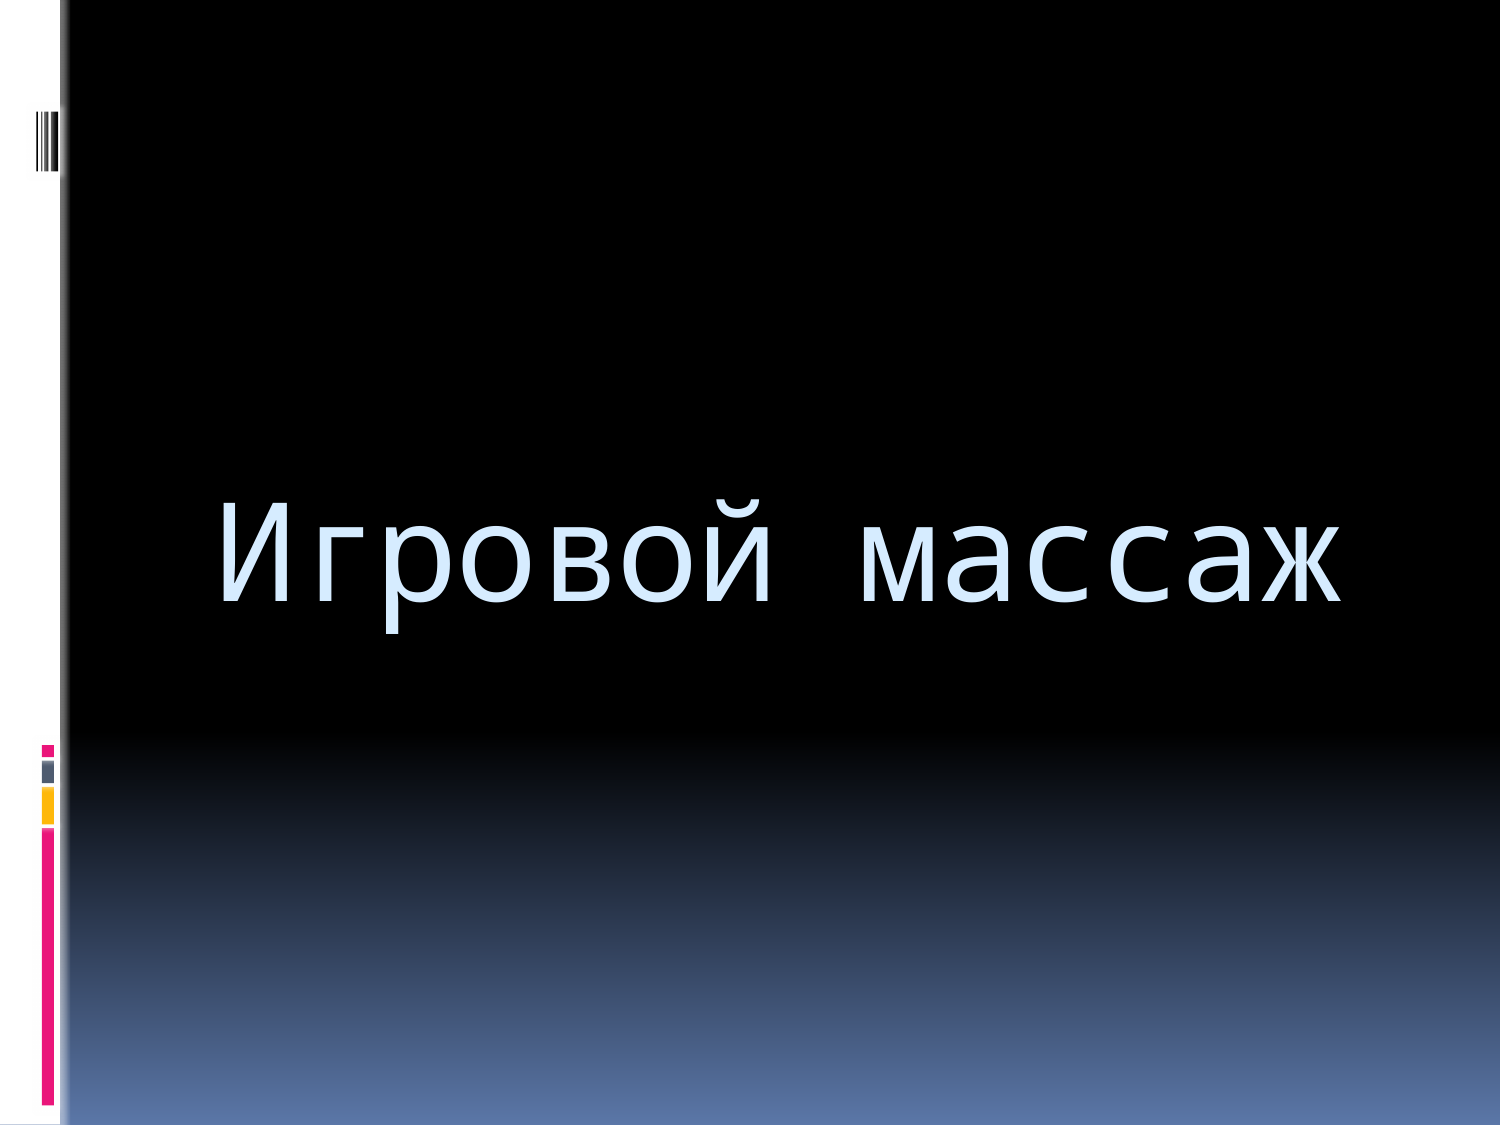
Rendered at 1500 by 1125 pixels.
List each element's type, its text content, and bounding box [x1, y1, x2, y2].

title Игровой массаж [140, 456, 1416, 607]
